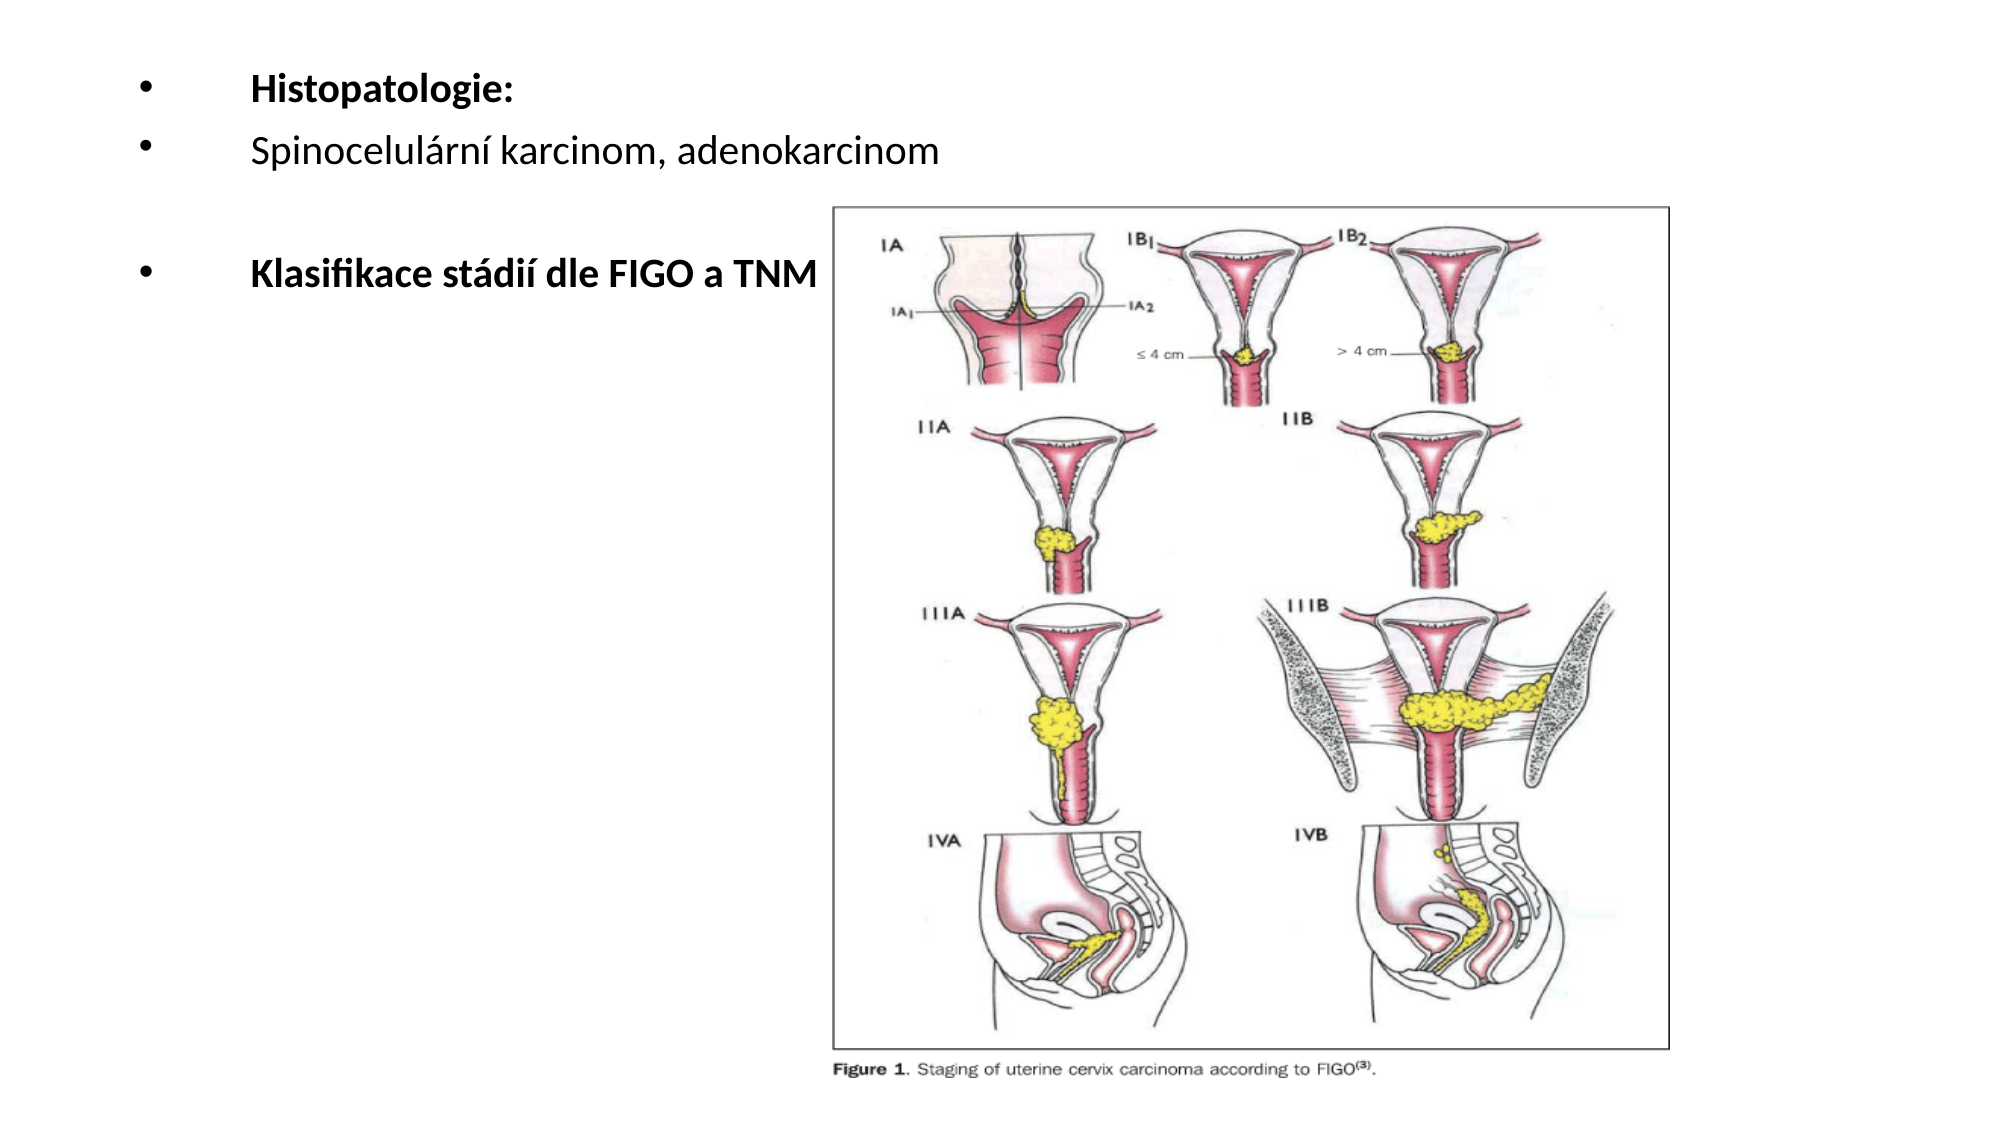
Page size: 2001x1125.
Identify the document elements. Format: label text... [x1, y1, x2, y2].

picture [832, 206, 1670, 1078]
list Histopatologie: Spinocelulární karcinom, adenokarcinom Klasifikace stádií dle FIGO a TNM [123, 59, 1867, 1063]
